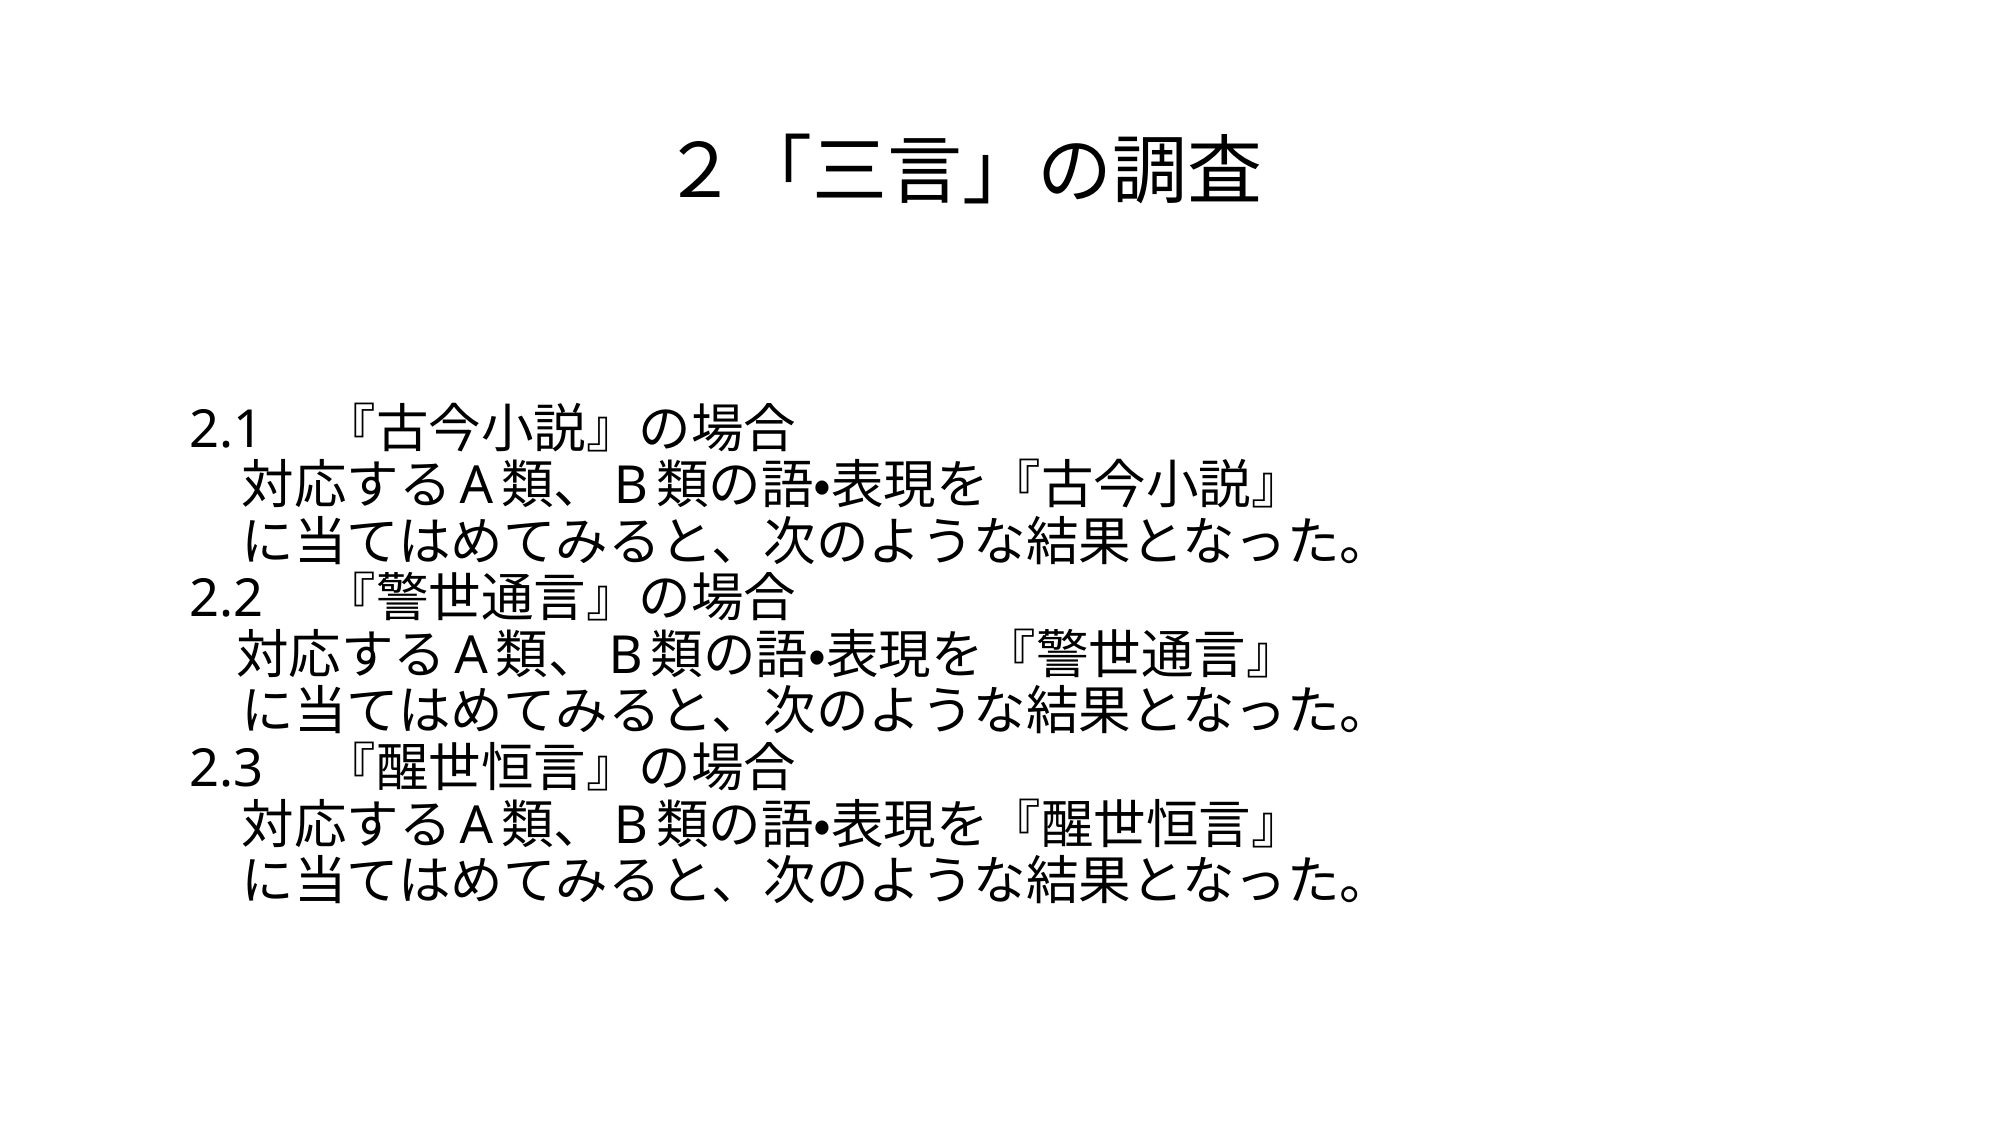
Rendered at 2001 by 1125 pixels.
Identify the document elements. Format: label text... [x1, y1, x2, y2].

text_box ２「三言」の調査 [647, 115, 1481, 221]
title 2.1 『古今小説』の場合 対応するA類、B類の語・表現を『古今小説』 に当てはめてみると、次のような結果となった。 2.2 『警世通言』の場合 対応するA類、B類の語・表現を『警世通言』 に当てはめてみると、次のような結果となった。 2.3 『醒世恒言』の場合 対応するA類、B類の語・表現を『醒世恒言』 に当てはめてみると、次のような結果となった。 [174, 268, 1864, 1039]
